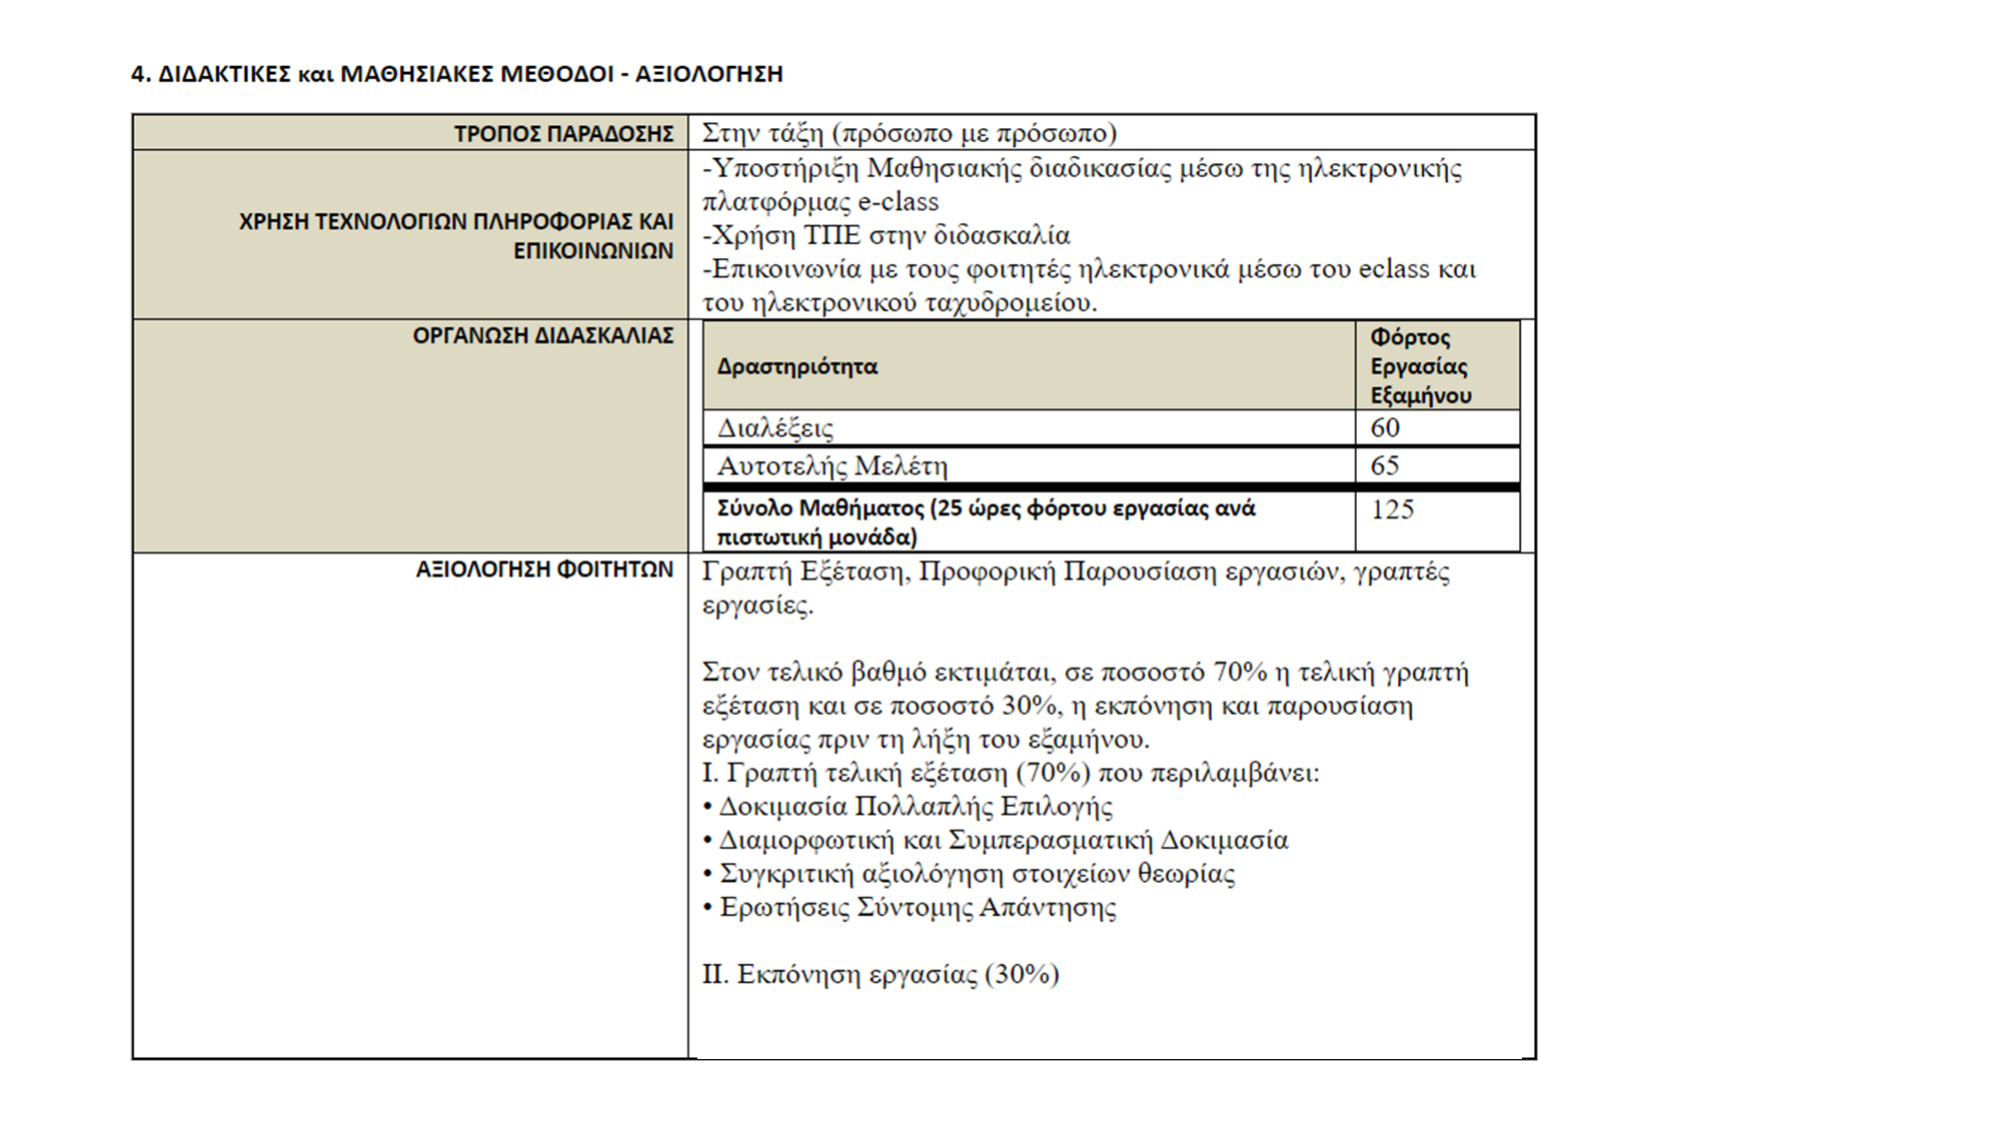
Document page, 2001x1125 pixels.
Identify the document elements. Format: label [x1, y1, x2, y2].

picture [116, 50, 1572, 1074]
